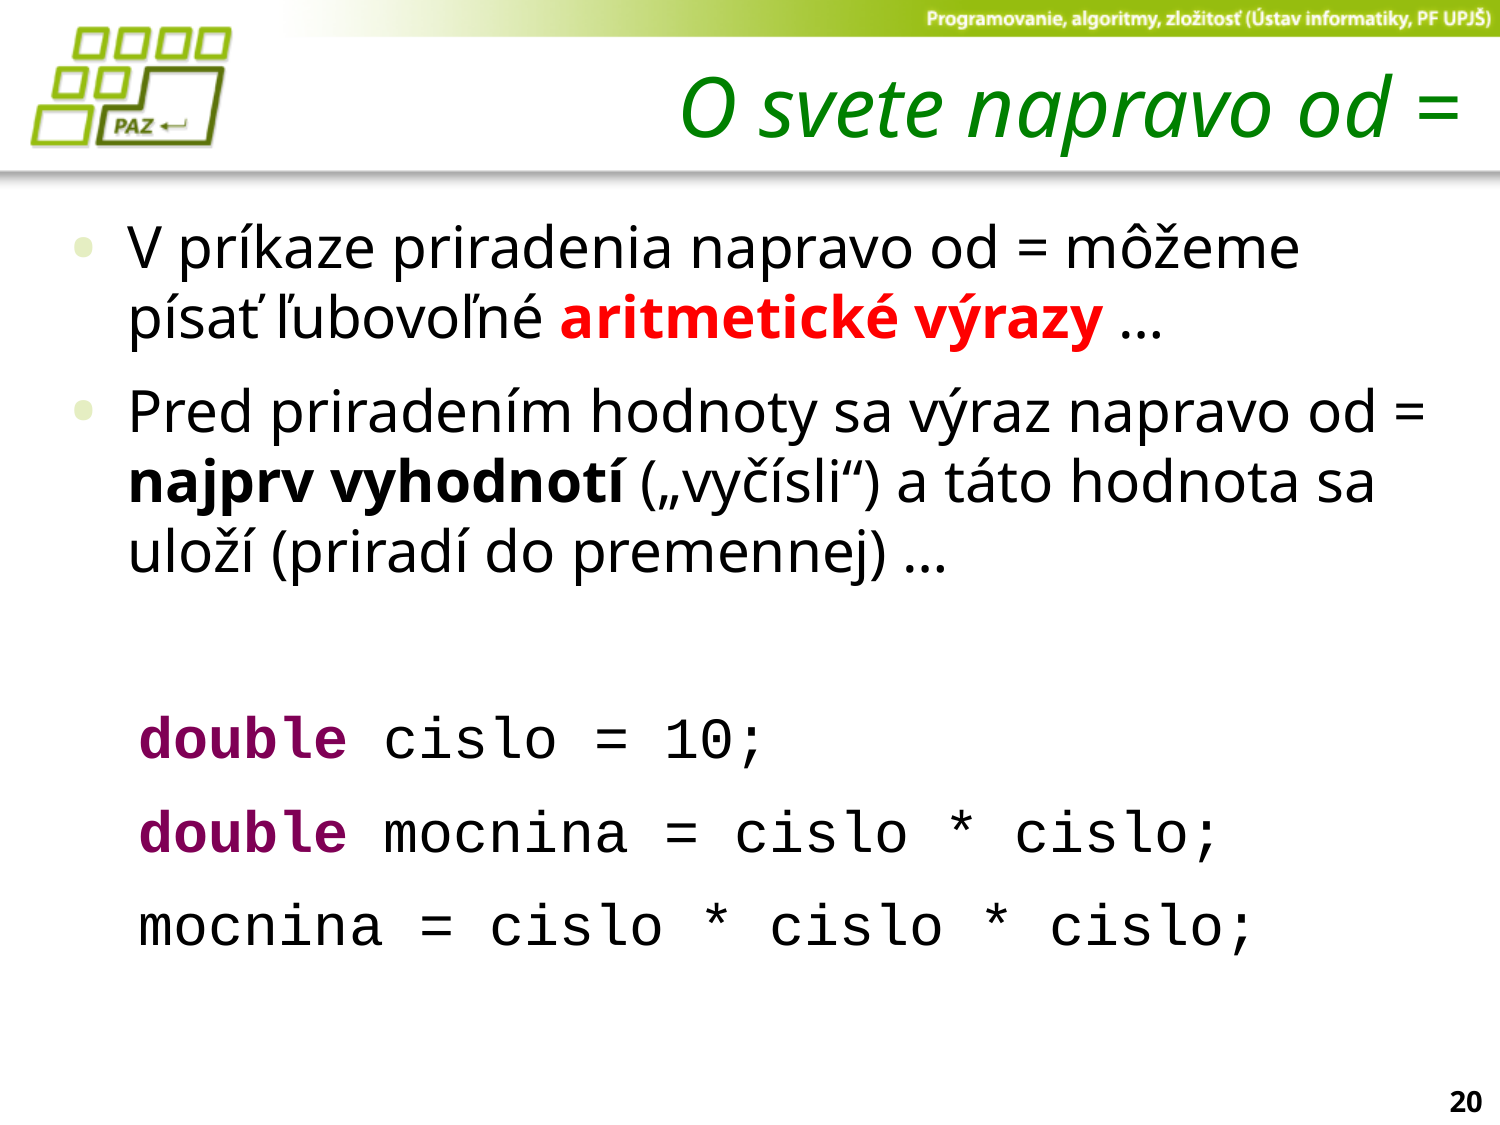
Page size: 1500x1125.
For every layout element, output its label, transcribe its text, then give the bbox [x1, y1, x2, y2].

picture [0, 0, 1500, 1125]
list V príkaze priradenia napravo od = môžeme písať ľubovoľné aritmetické výrazy … Pred priradením hodnoty sa výraz napravo od = najprv vyhodnotí („vyčísli“) a táto hodnota sa uloží (priradí do premennej) … double cislo = 10; double mocnina = cislo * cislo; mocnina = cislo * cislo * cislo; [53, 202, 1454, 1080]
title O svete napravo od = [343, 46, 1477, 135]
